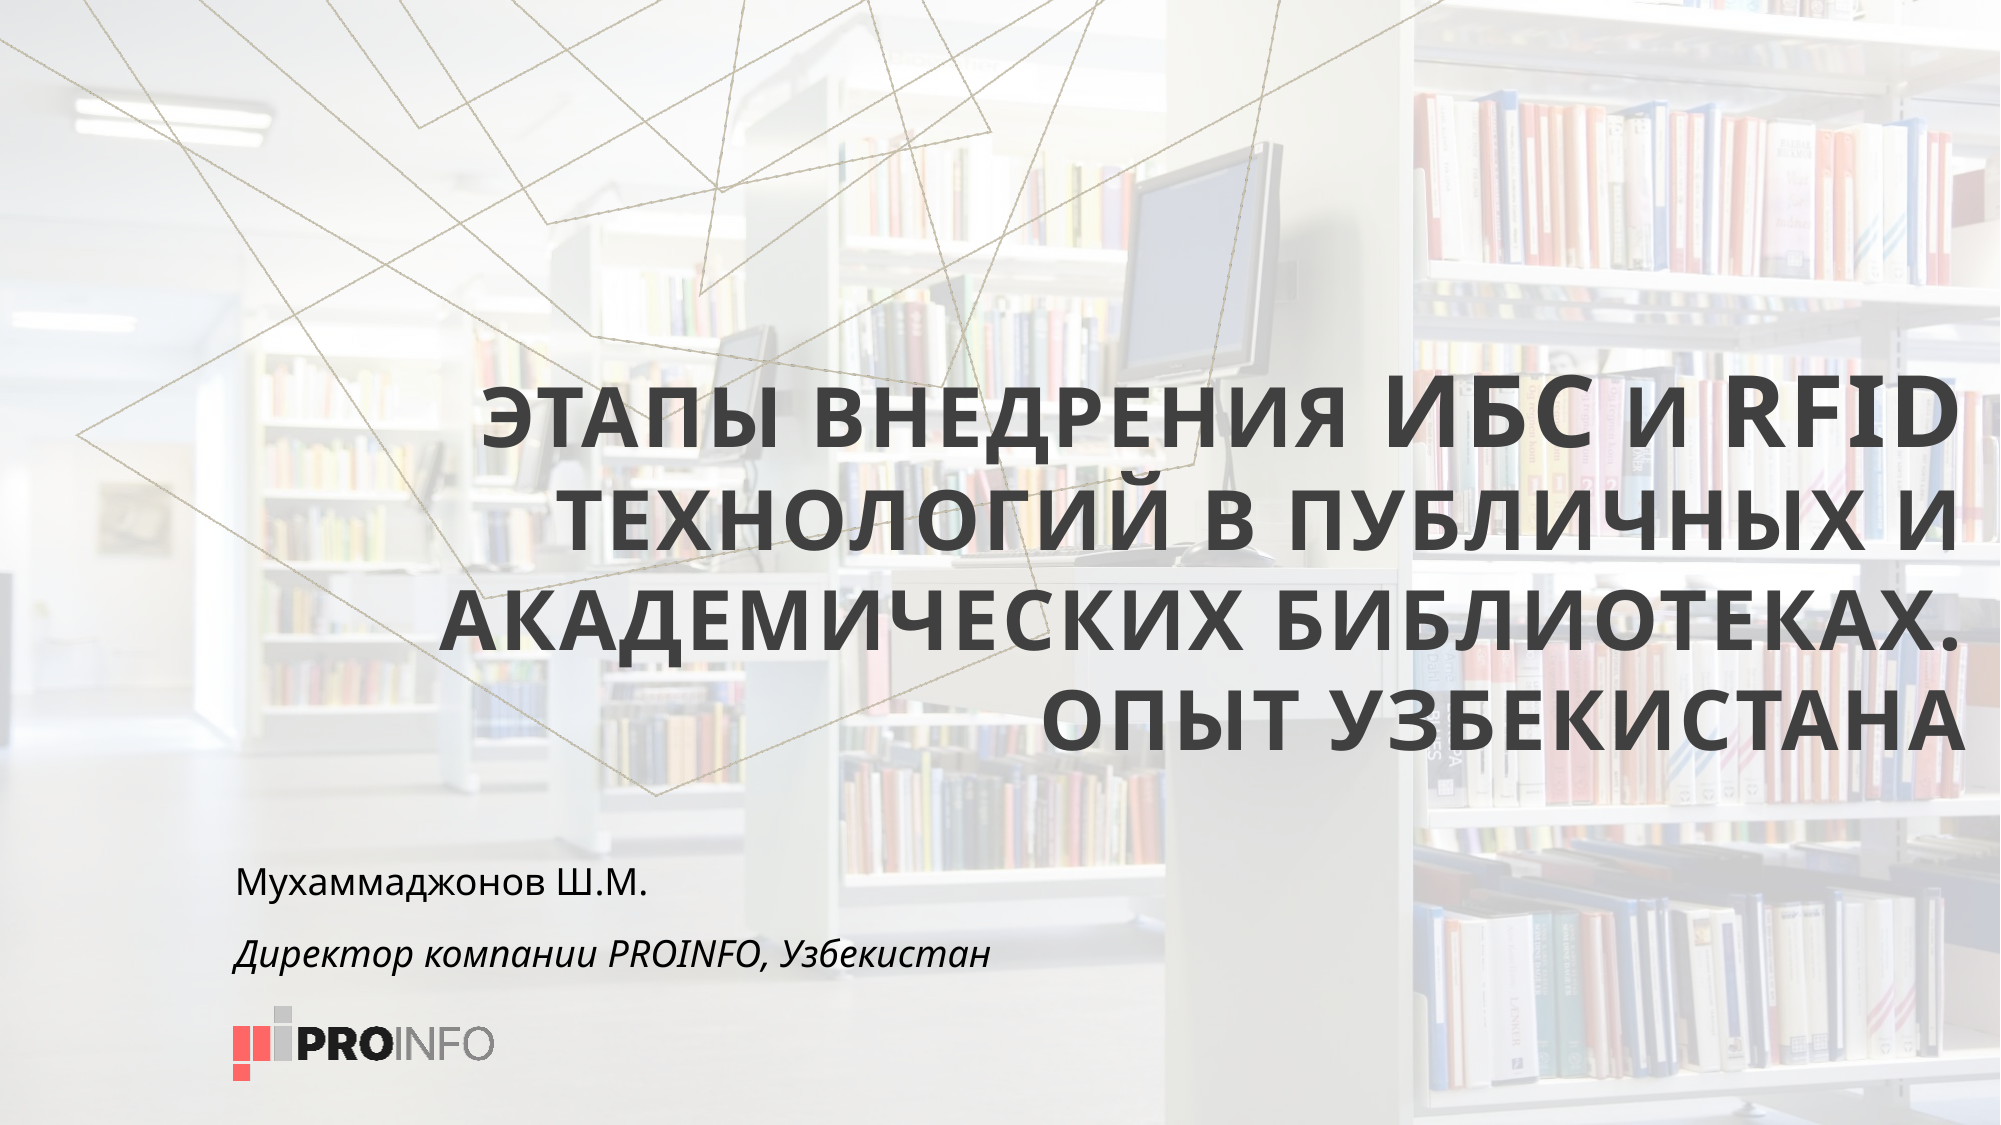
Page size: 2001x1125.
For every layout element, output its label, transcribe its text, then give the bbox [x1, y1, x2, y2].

text_box Мухаммаджонов Ш.М. Директор компании PROINFO, Узбекистан [219, 843, 1882, 983]
picture [233, 1005, 494, 1081]
title Этапы внедрения ибс и RFID технологий в публичных и академических библиотеках. Опыт узбекистана [196, 324, 1982, 791]
picture [0, 0, 1557, 830]
